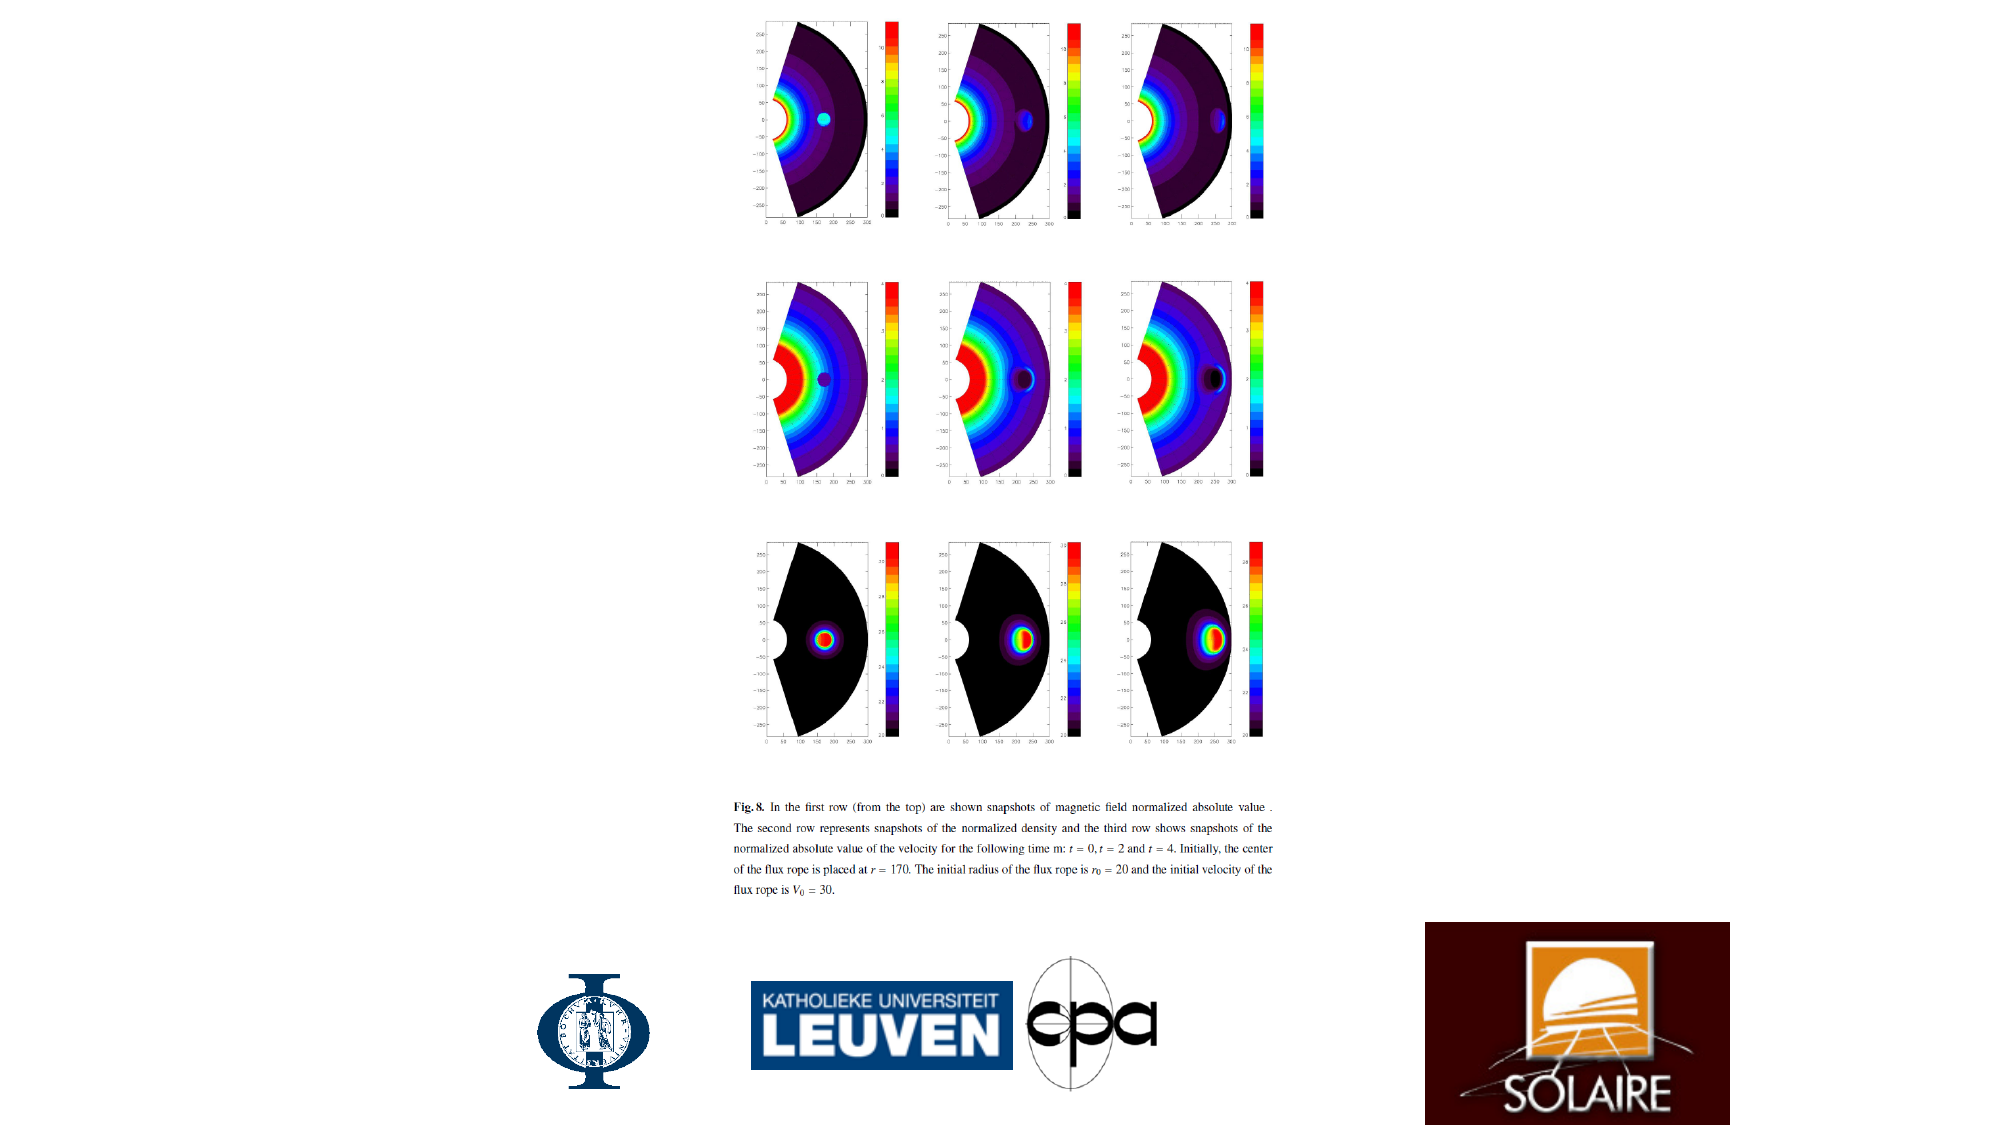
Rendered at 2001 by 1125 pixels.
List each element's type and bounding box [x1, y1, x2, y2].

picture [699, 0, 1309, 915]
text_box [537, 922, 1730, 1125]
